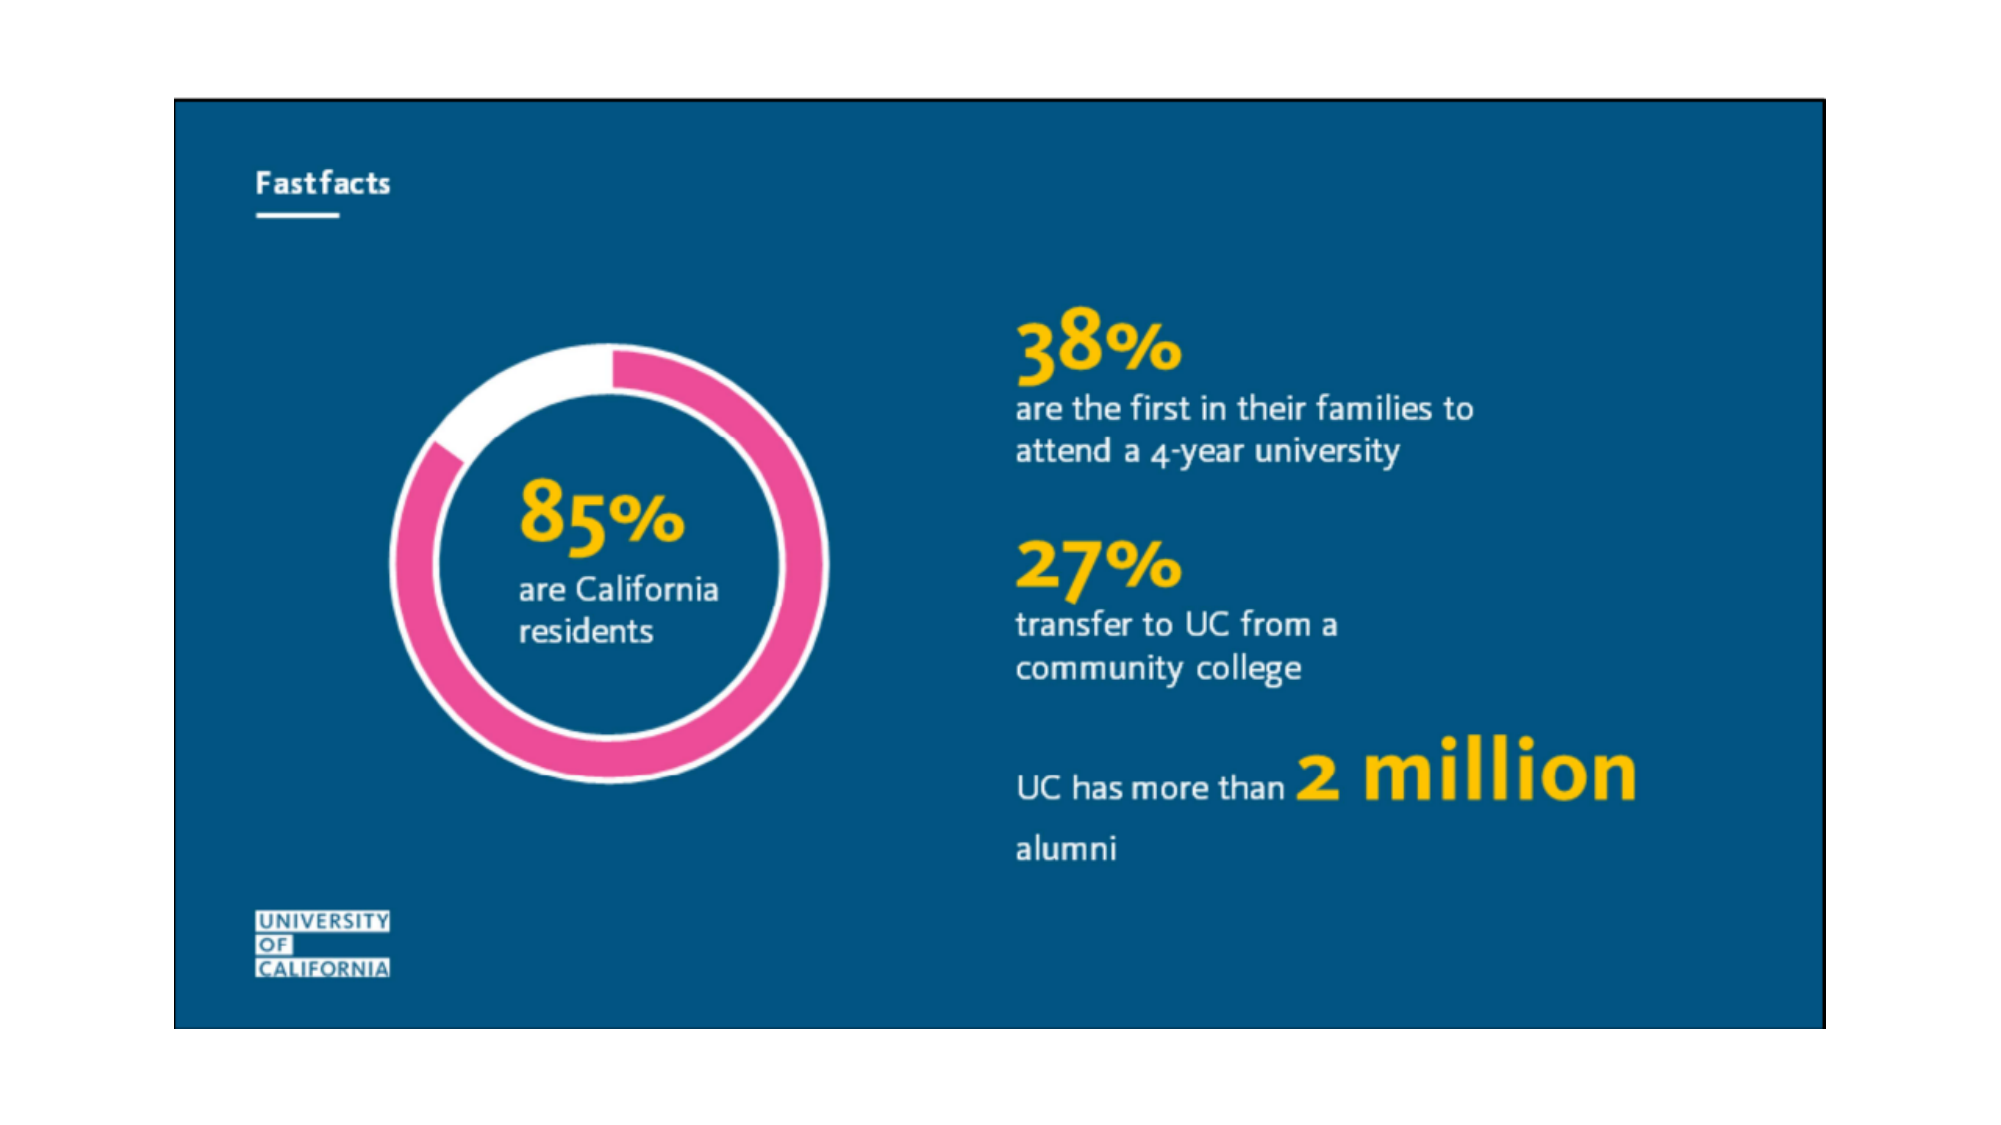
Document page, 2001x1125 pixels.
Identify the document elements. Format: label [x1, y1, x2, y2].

picture [174, 96, 1826, 1029]
